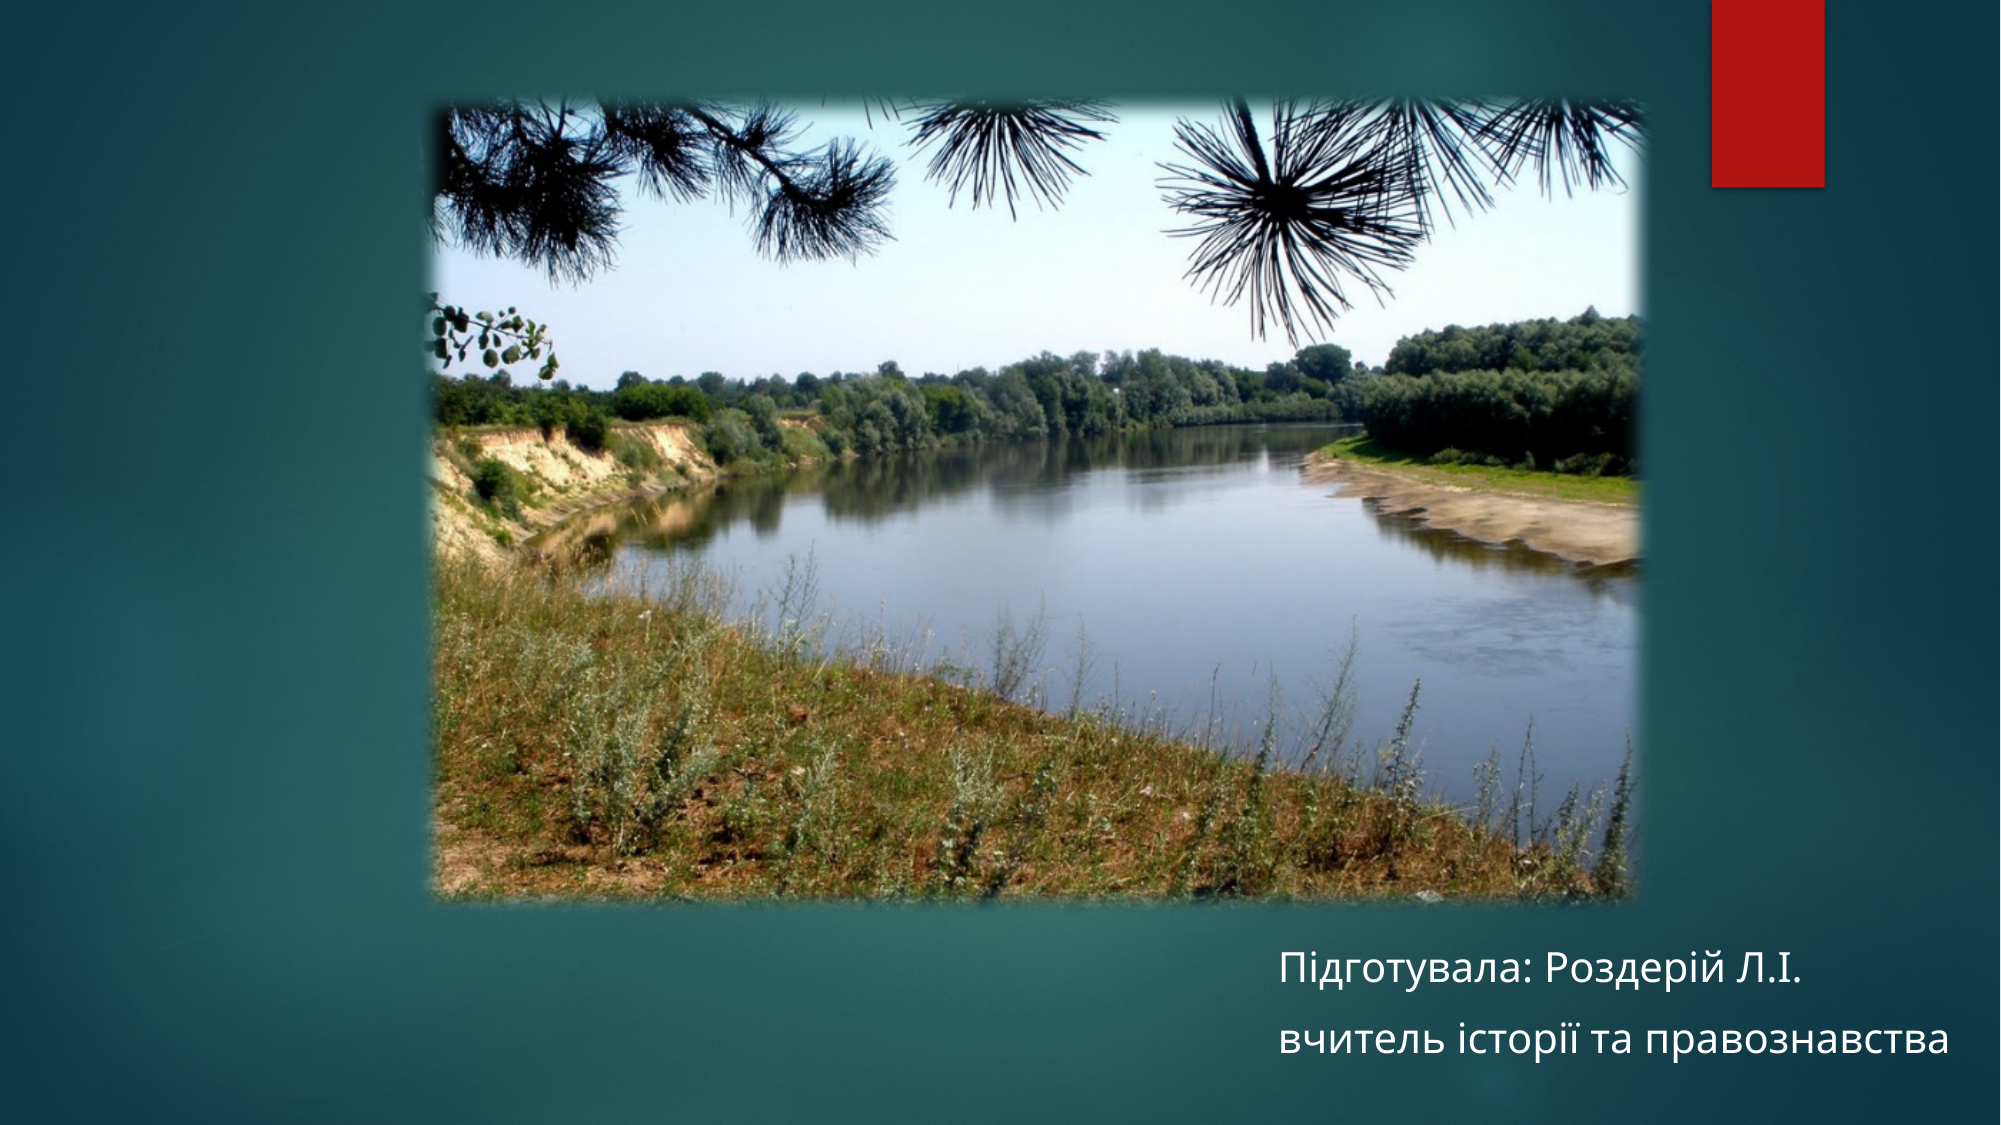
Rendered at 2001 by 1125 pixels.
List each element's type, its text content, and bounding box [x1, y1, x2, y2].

picture [0, 0, 1656, 1125]
list Підготувала: Роздерій Л.І. вчитель історії та правознавства [1262, 933, 2000, 1125]
